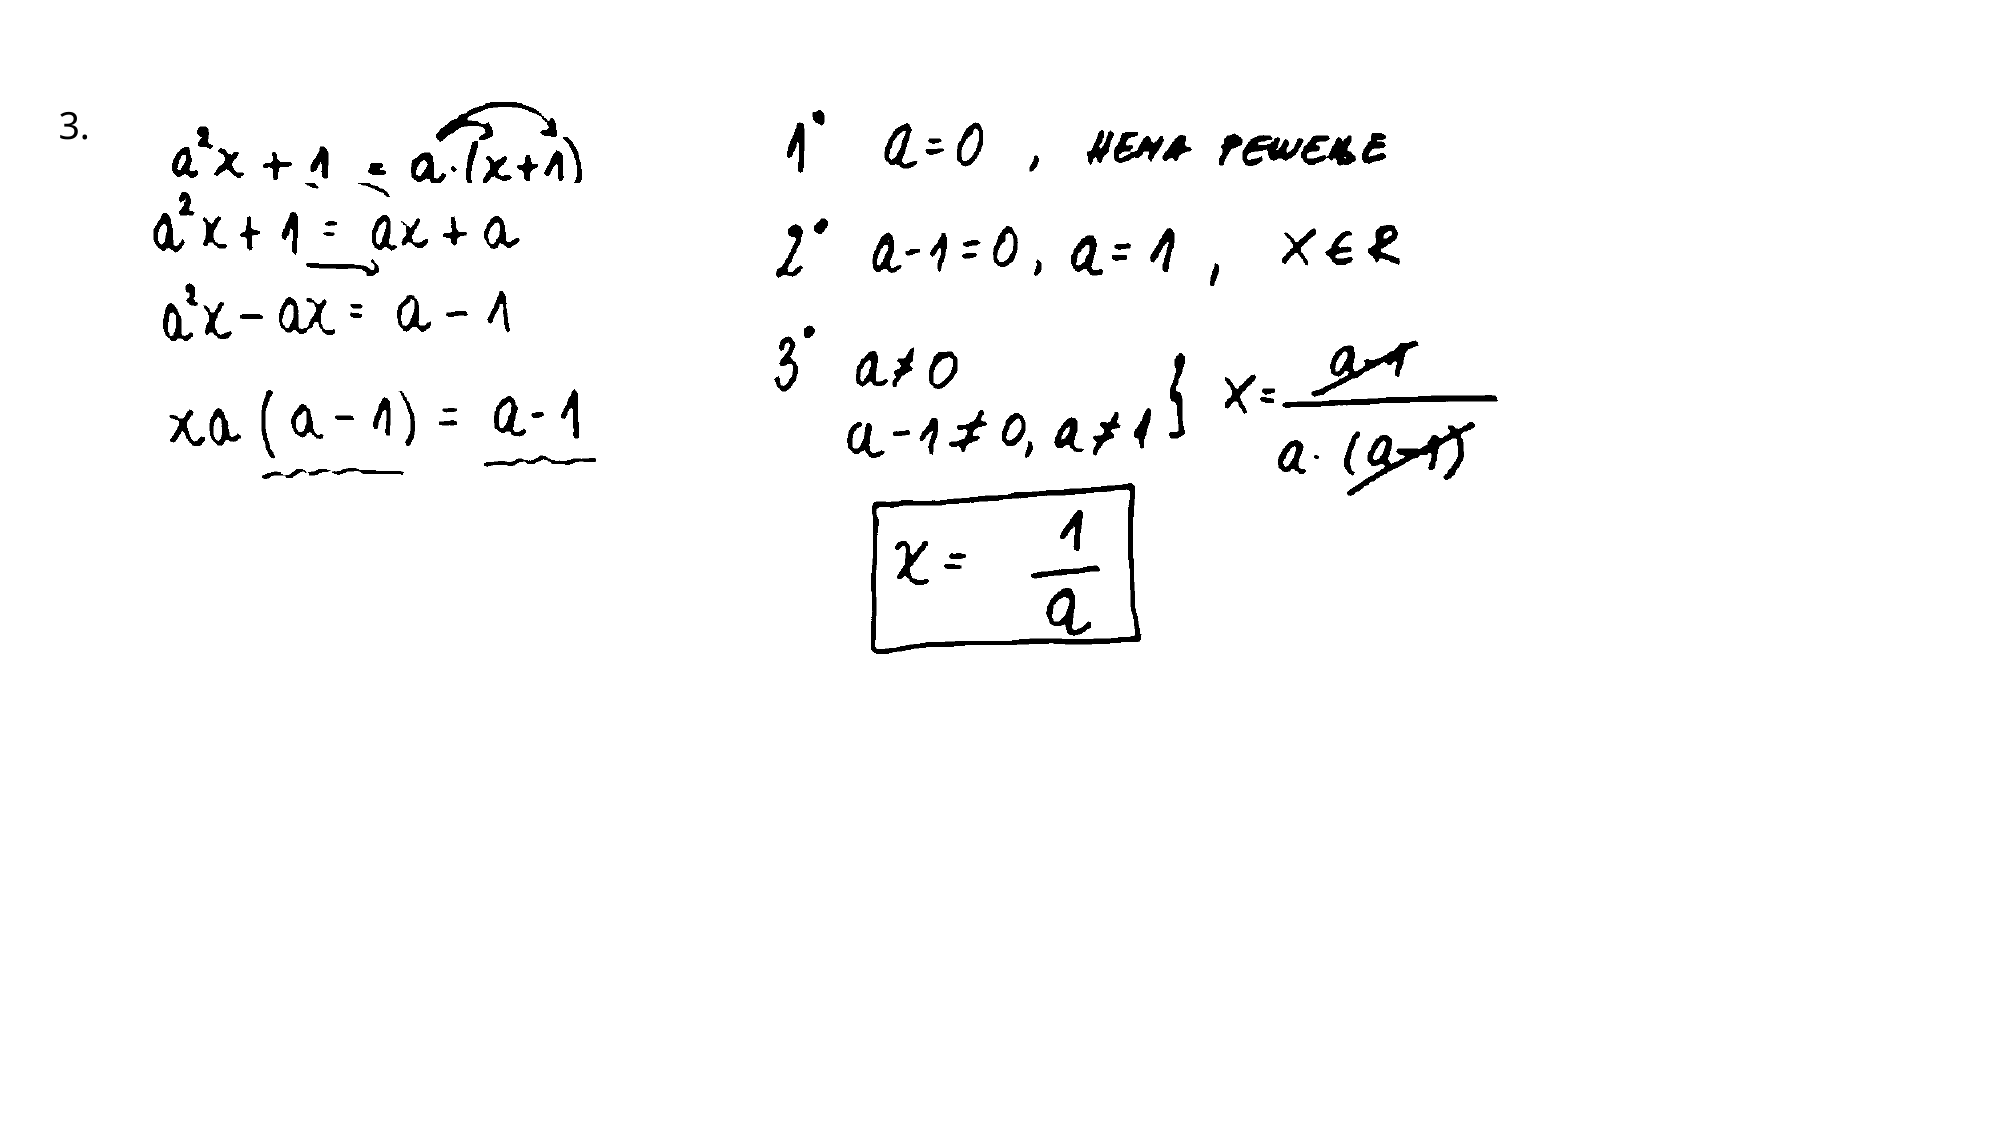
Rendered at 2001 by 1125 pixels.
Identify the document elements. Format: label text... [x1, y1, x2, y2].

picture [732, 316, 1501, 680]
picture [756, 204, 1501, 313]
picture [111, 94, 711, 506]
text_box 3. [43, 94, 127, 155]
picture [746, 78, 1501, 187]
